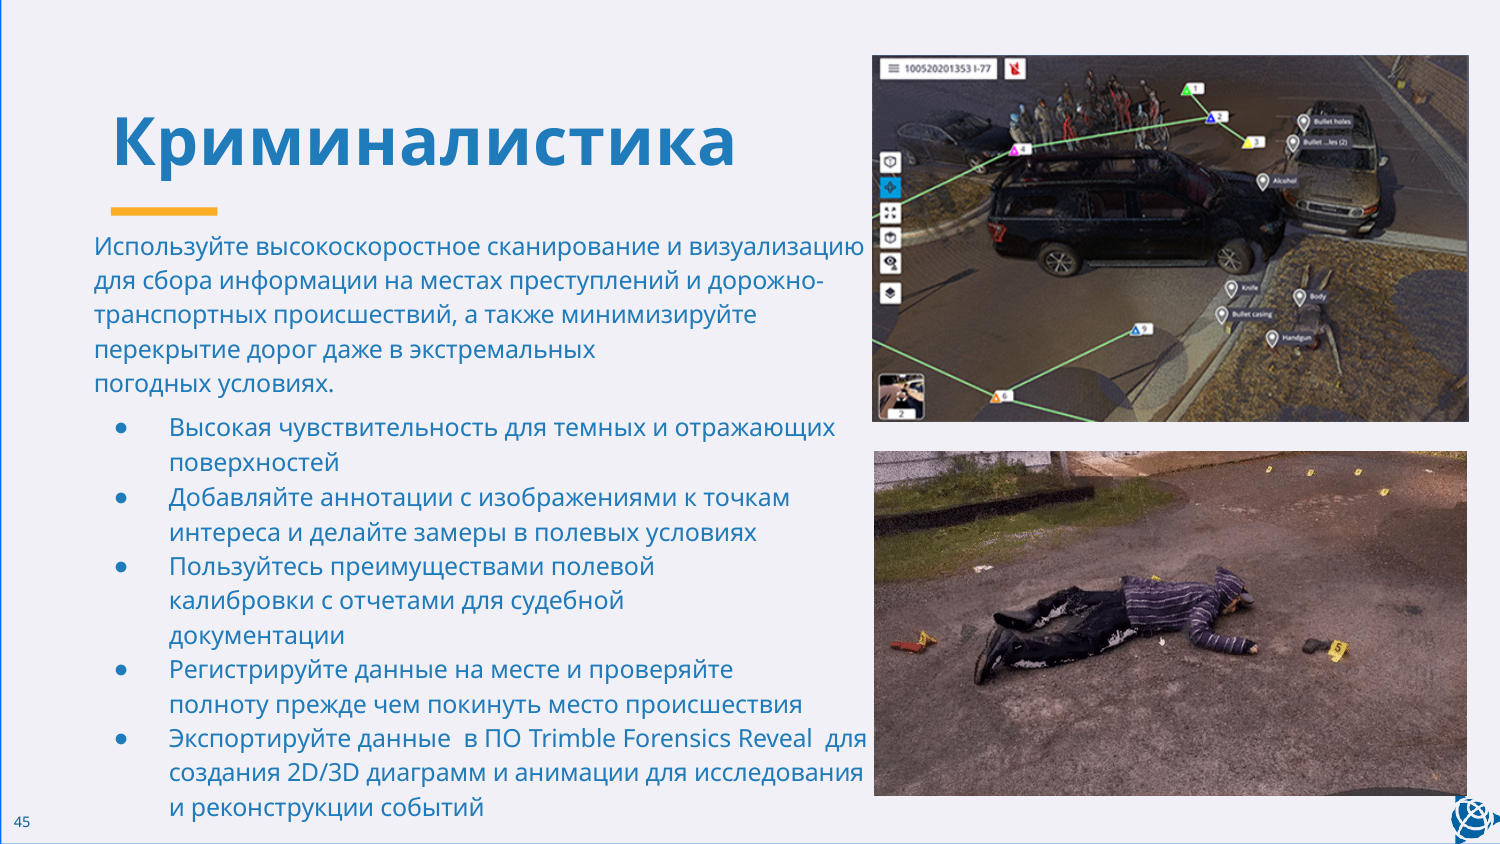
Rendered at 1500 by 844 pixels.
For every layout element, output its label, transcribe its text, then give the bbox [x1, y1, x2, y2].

picture [874, 451, 1500, 844]
slide_number 45 [7, 810, 37, 844]
text_box [1, 0, 1500, 844]
title Криминалистика [108, 97, 788, 221]
text_box Используйте высокоскоростное сканирование и визуализацию для сбора информации на местах преступлений и дорожно-транспортных происшествий, а также минимизируйте перекрытие дорог даже в экстремальных погодных условиях. Высокая чувствительность для темных и отражающих поверхностей Добавляйте аннотации с изображениями к точкам интереса и делайте замеры в полевых условиях Пользуйтесь преимуществами полевой калибровки с отчетами для судебной документации Регистрируйте данные на месте и проверяйте полноту прежде чем покинуть место происшествия Экспортируйте данные в ПО Trimble Forensics Reveal для создания 2D/3D диаграмм и анимации для исследования и реконструкции событий [91, 221, 880, 822]
picture [872, 54, 1469, 423]
text_box [110, 207, 218, 216]
